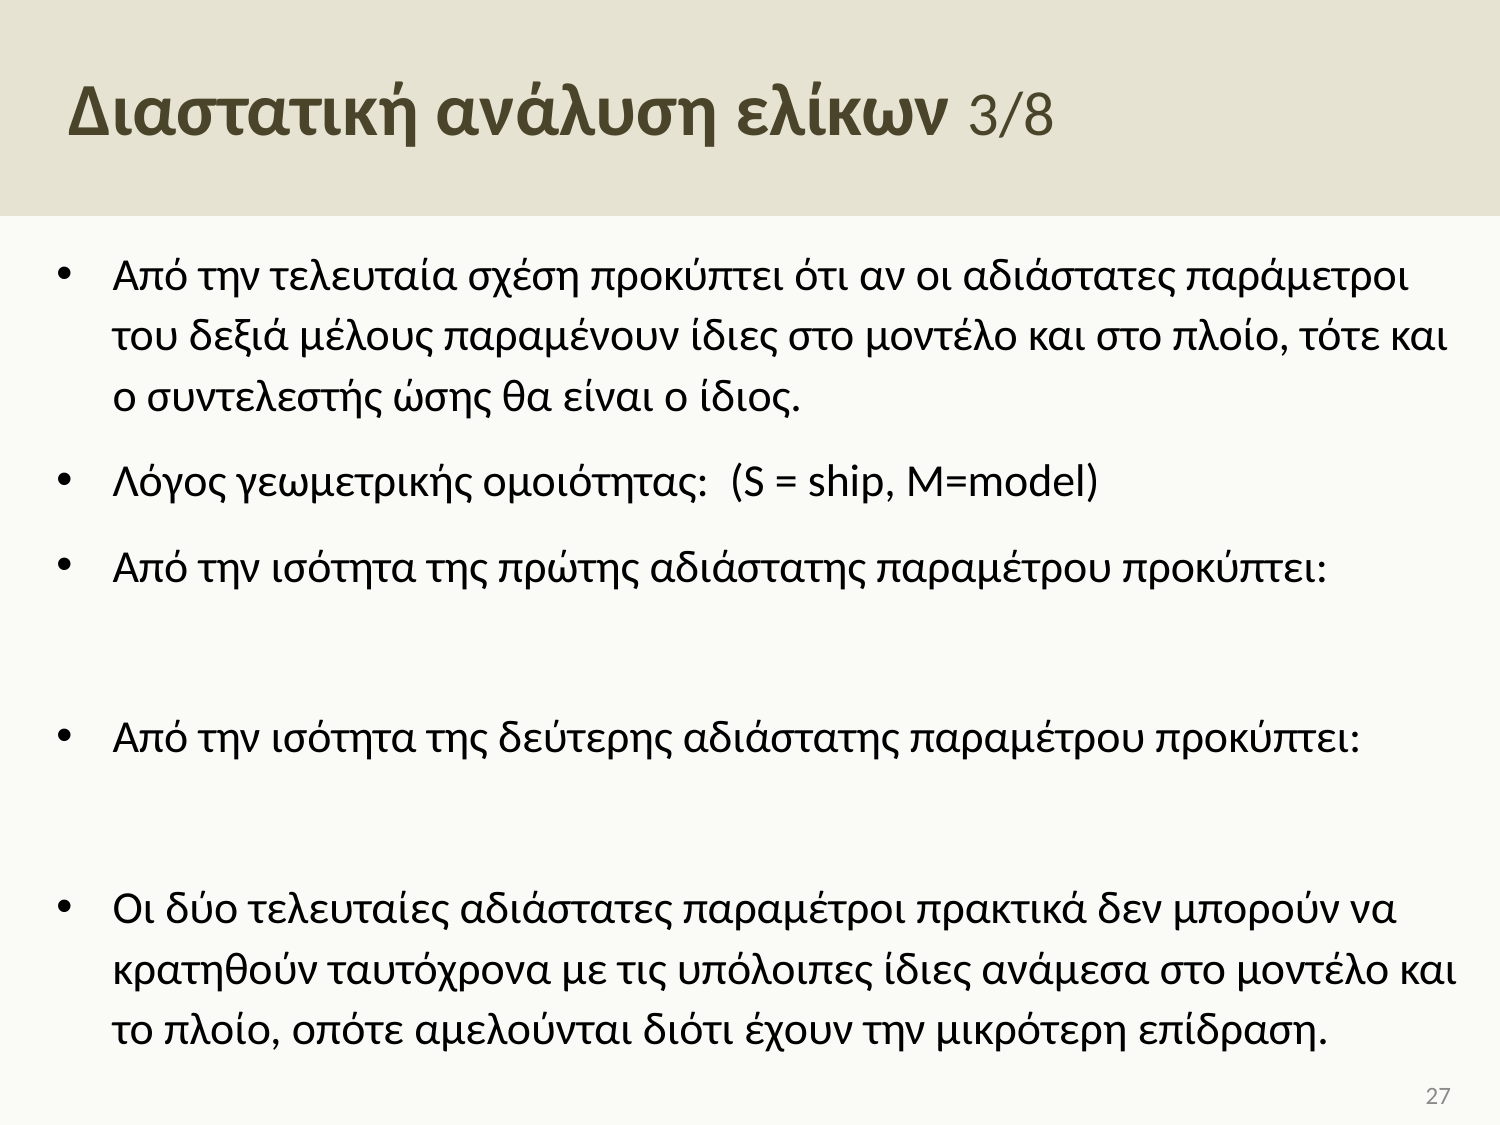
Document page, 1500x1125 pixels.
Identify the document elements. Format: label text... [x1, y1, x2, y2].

title Διαστατική ανάλυση ελίκων 3/8 [53, 14, 1425, 197]
slide_number 26 [1116, 1065, 1467, 1125]
